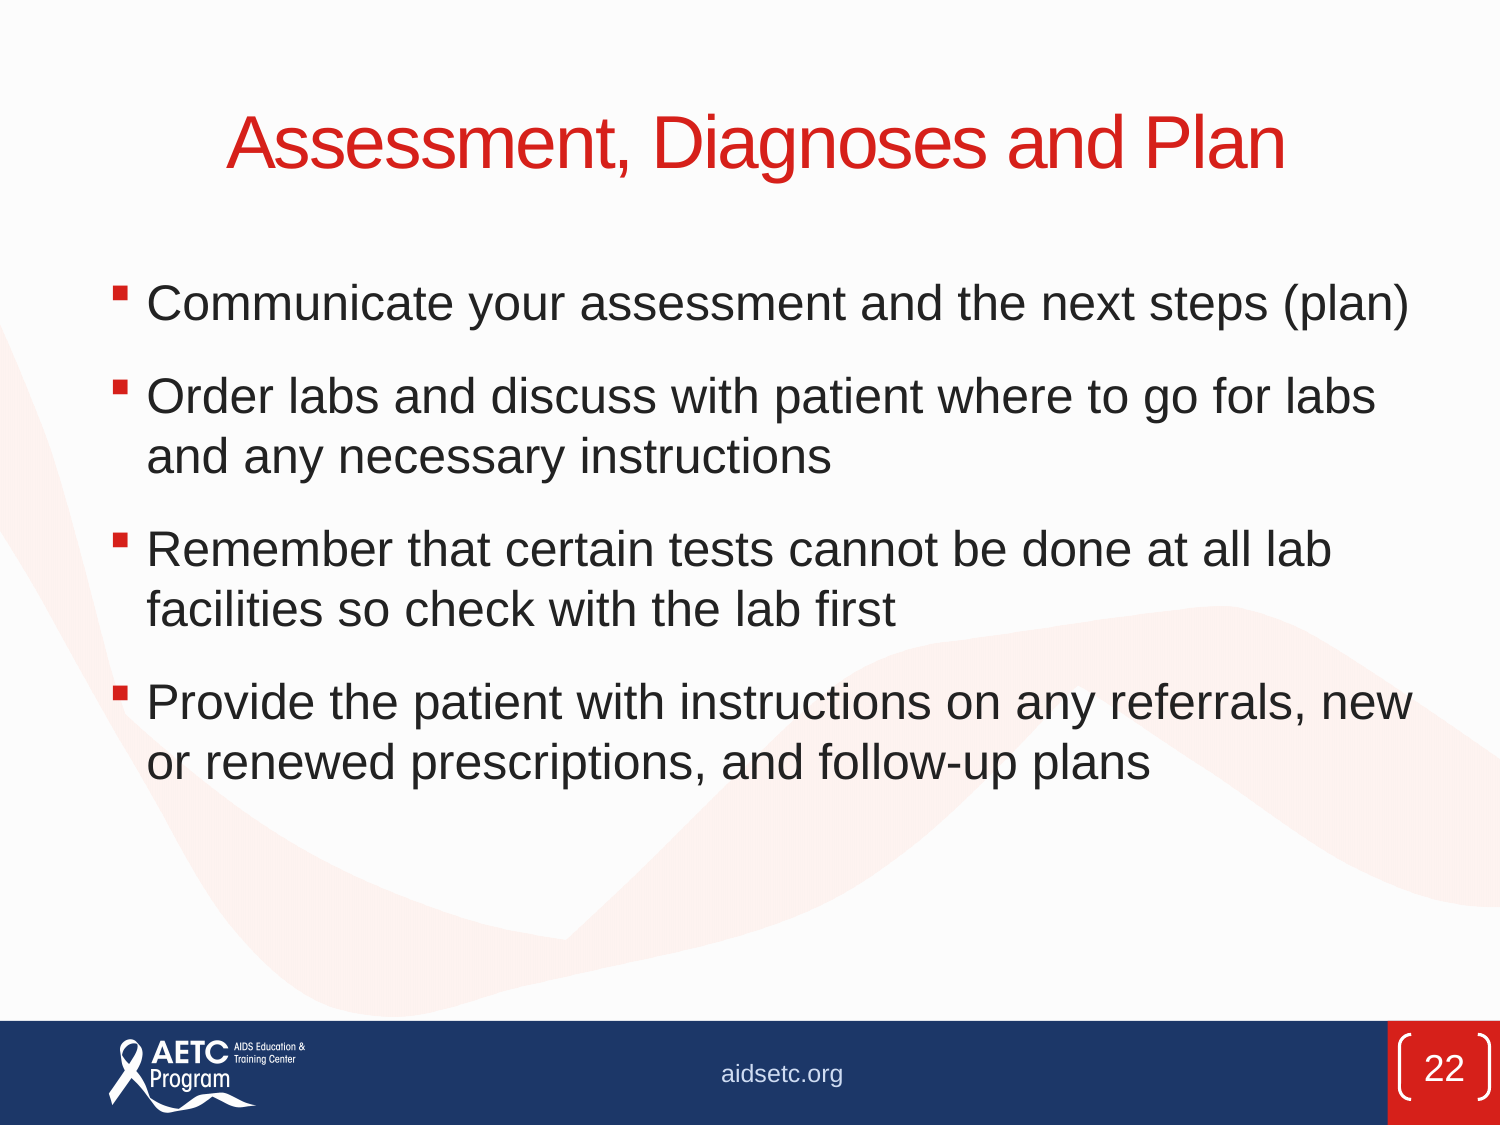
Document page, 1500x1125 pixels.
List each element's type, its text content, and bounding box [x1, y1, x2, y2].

picture [0, 0, 1500, 1017]
footer aidsetc.org [424, 1042, 1141, 1103]
slide_number 22 [1397, 1032, 1492, 1101]
list Communicate your assessment and the next steps (plan) Order labs and discuss with patient where to go for labs and any necessary instructions Remember that certain tests cannot be done at all lab facilities so check with the lab first Provide the patient with instructions on any referrals, new or renewed prescriptions, and follow-up plans [75, 262, 1440, 979]
picture [108, 1038, 306, 1114]
title Assessment, Diagnoses and Plan [75, 45, 1440, 233]
